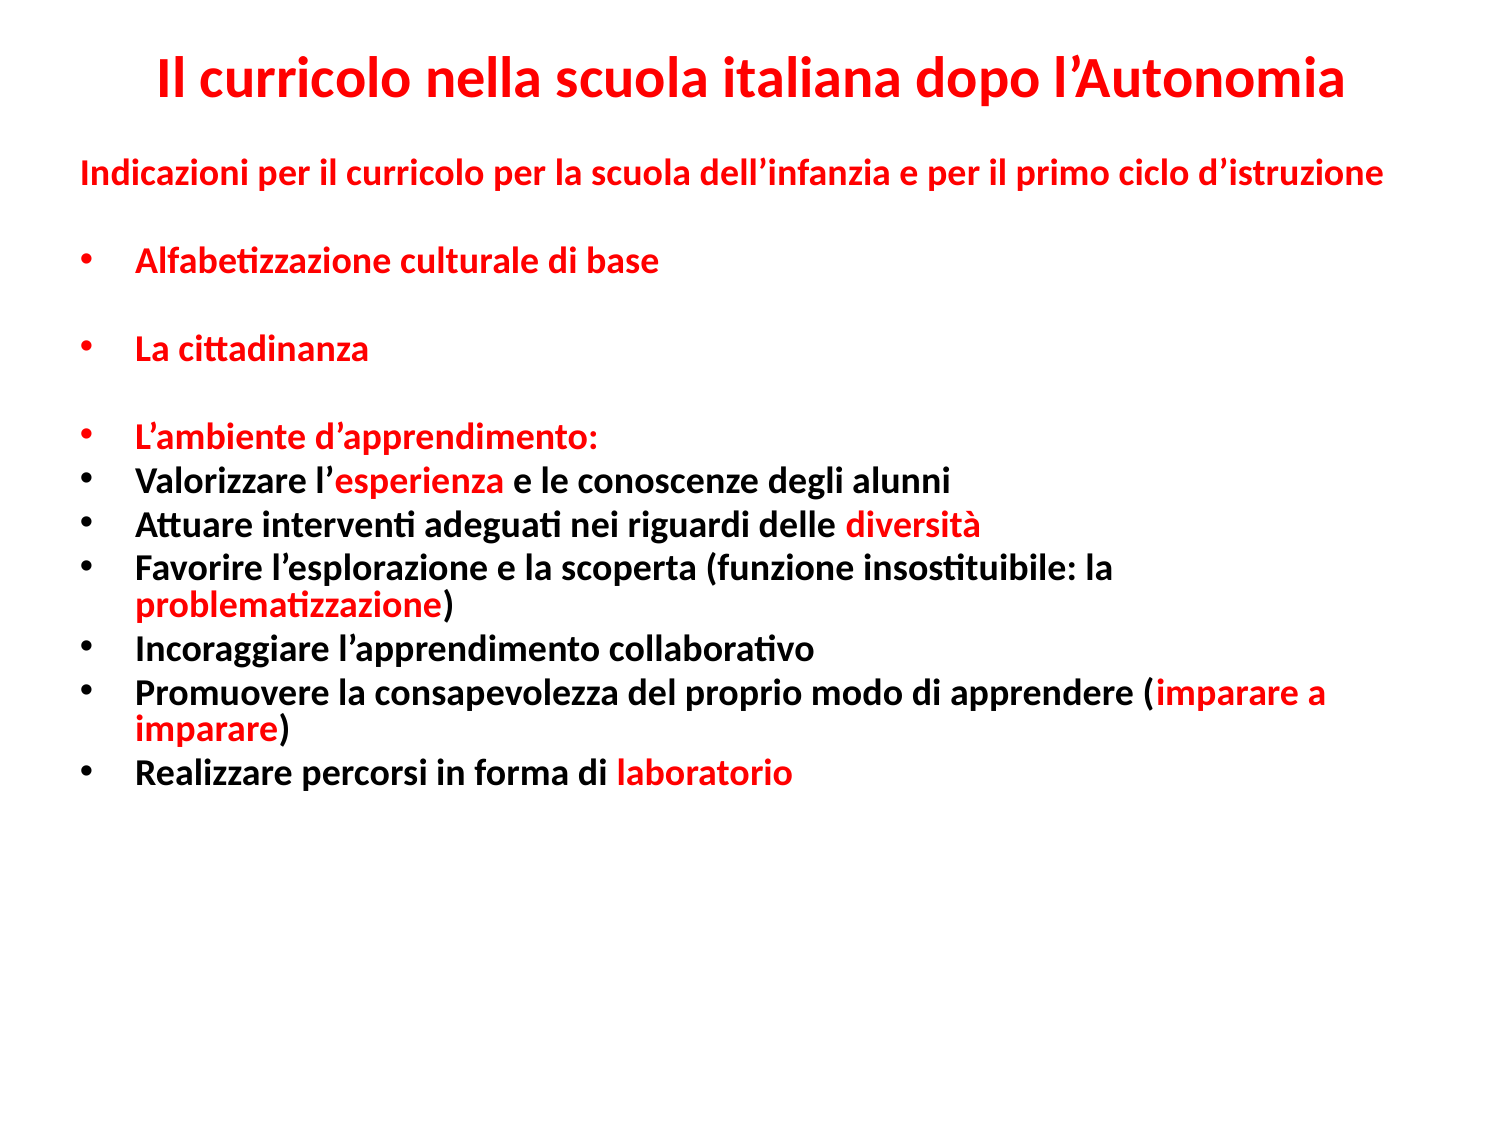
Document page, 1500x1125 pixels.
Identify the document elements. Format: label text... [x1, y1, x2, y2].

title Il curricolo nella scuola italiana dopo l’Autonomia [76, 0, 1428, 188]
list Indicazioni per il curricolo per la scuola dell’infanzia e per il primo ciclo d’istruzione Alfabetizzazione culturale di base La cittadinanza L’ambiente d’apprendimento: Valorizzare l’esperienza e le conoscenze degli alunni Attuare interventi adeguati nei riguardi delle diversità Favorire l’esplorazione e la scoperta (funzione insostituibile: la problematizzazione) Incoraggiare l’apprendimento collaborativo Promuovere la consapevolezza del proprio modo di apprendere (imparare a imparare) Realizzare percorsi in forma di laboratorio [64, 148, 1416, 825]
